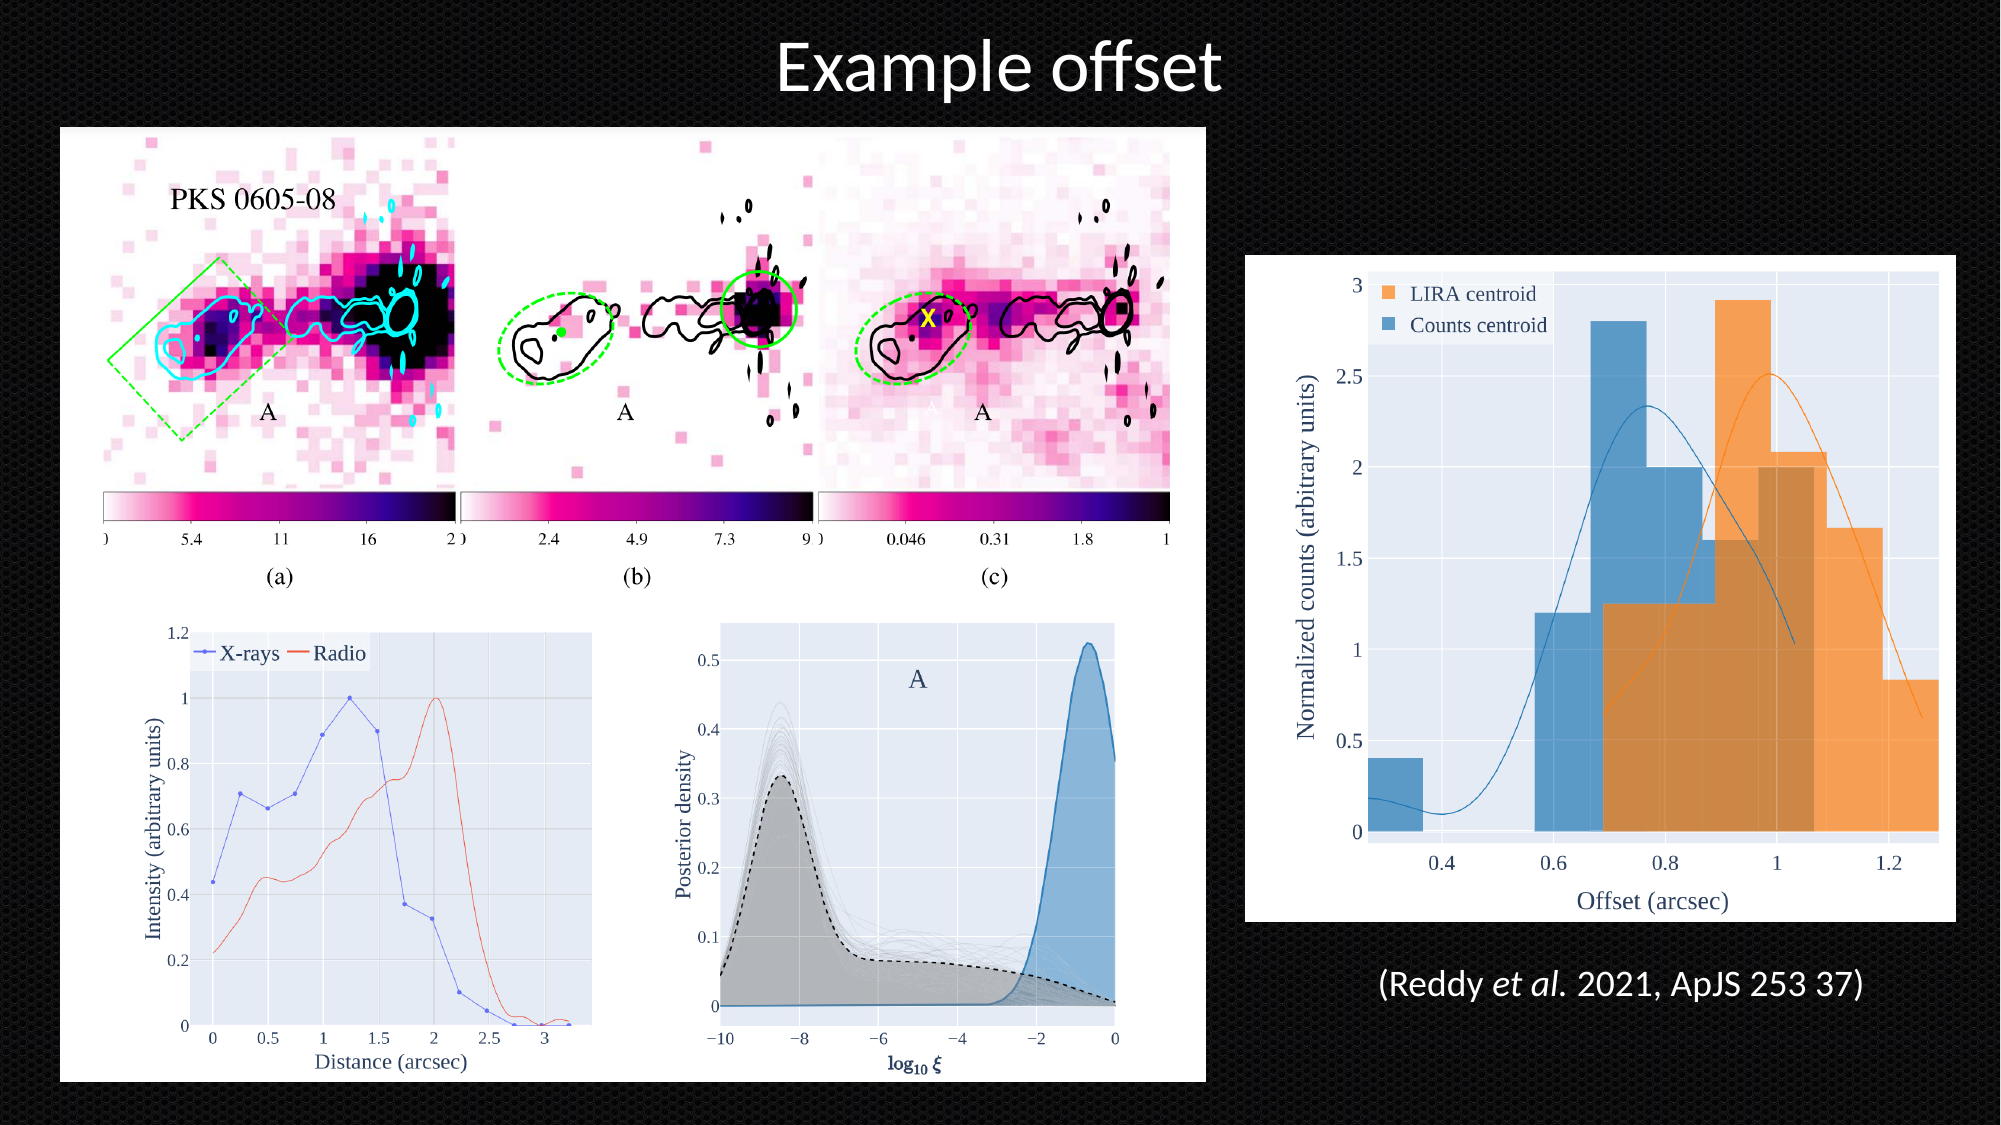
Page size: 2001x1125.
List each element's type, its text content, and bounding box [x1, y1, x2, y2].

text_box Example offset [644, 9, 1355, 114]
text_box (Reddy et al. 2021, ApJS 253 37) [1349, 951, 1893, 1012]
picture [0, 0, 2001, 1125]
